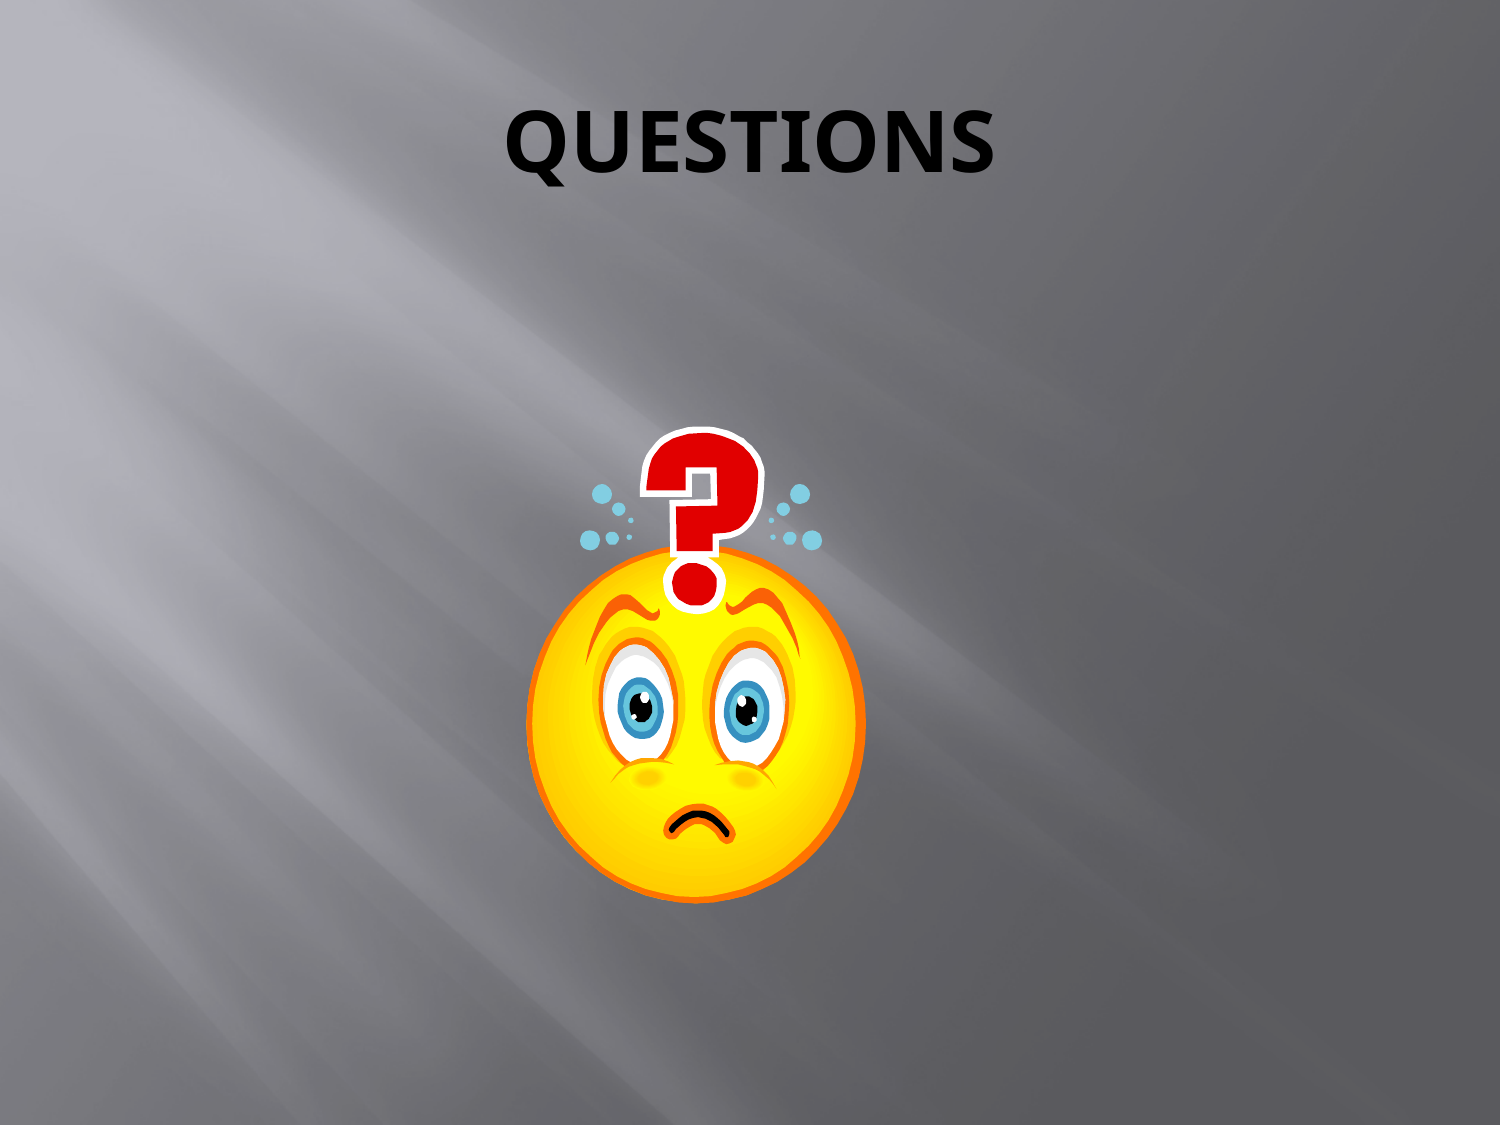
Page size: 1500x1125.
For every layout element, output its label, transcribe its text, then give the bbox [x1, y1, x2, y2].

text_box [524, 424, 868, 906]
title QUESTIONS [75, 45, 1425, 233]
